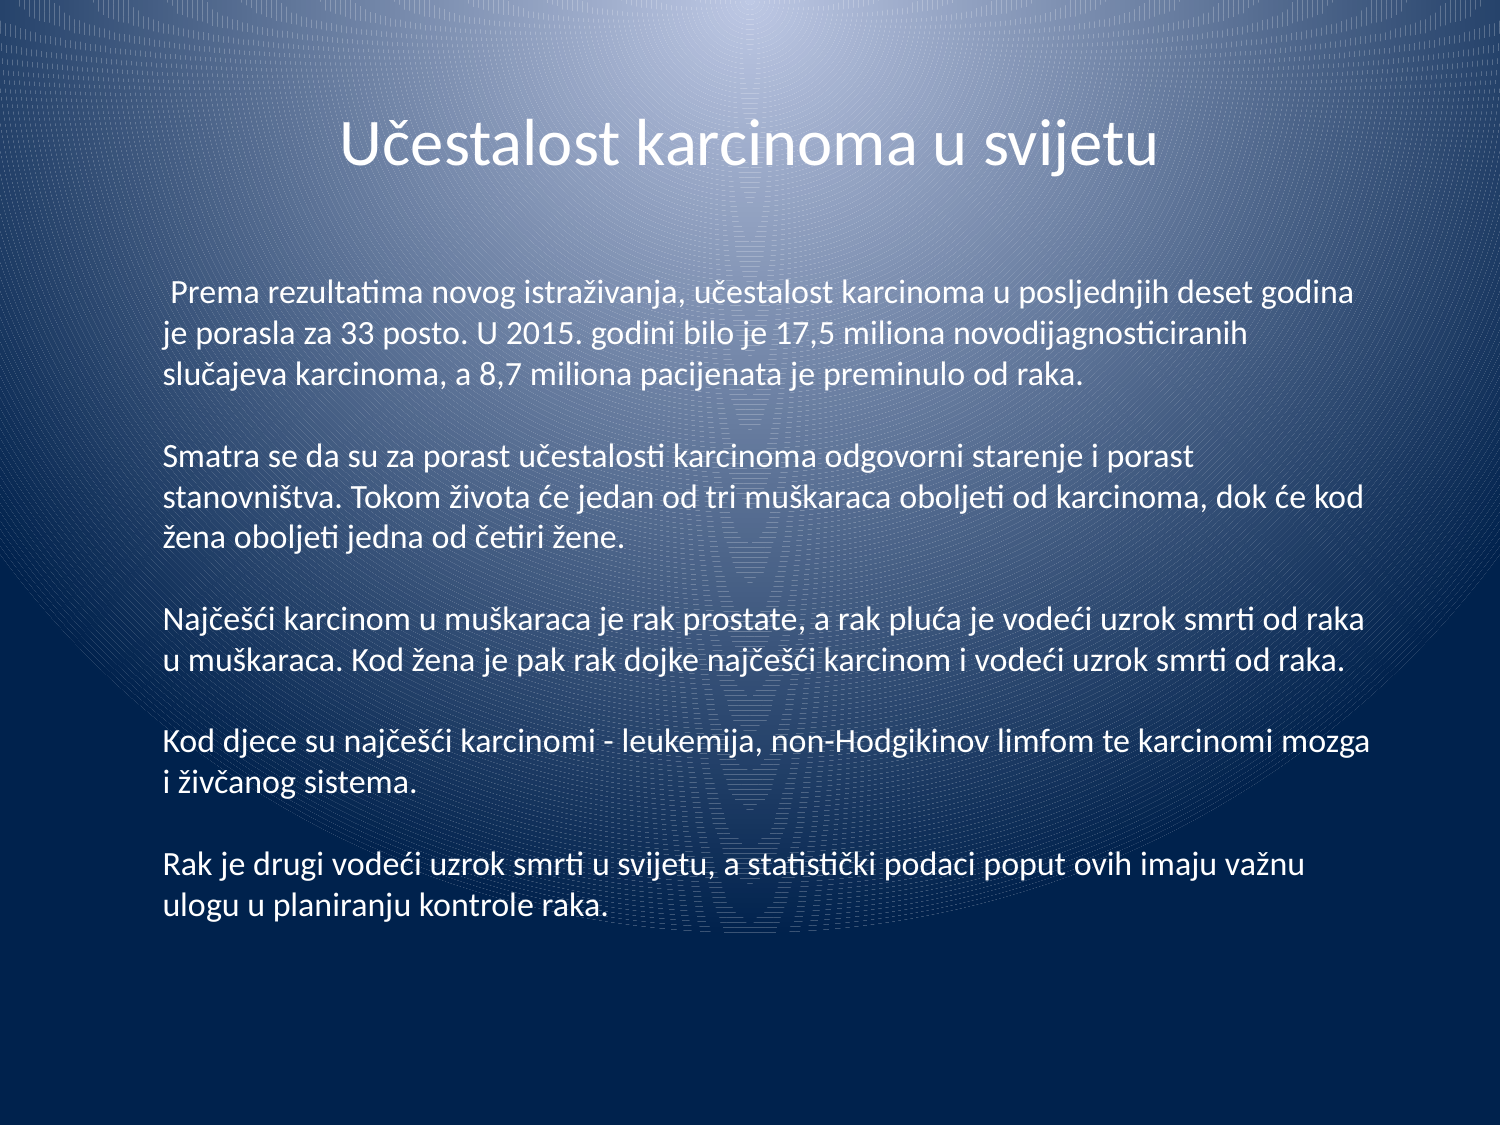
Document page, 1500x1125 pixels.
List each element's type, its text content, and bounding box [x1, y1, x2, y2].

list Prema rezultatima novog istraživanja, učestalost karcinoma u posljednjih deset godina je porasla za 33 posto. U 2015. godini bilo je 17,5 miliona novodijagnosticiranih slučajeva karcinoma, a 8,7 miliona pacijenata je preminulo od raka. Smatra se da su za porast učestalosti karcinoma odgovorni starenje i porast stanovništva. Tokom života će jedan od tri muškaraca oboljeti od karcinoma, dok će kod žena oboljeti jedna od četiri žene. Najčešći karcinom u muškaraca je rak prostate, a rak pluća je vodeći uzrok smrti od raka u muškaraca. Kod žena je pak rak dojke najčešći karcinom i vodeći uzrok smrti od raka. Kod djece su najčešći karcinomi - leukemija, non-Hodgikinov limfom te karcinomi mozga i živčanog sistema. Rak je drugi vodeći uzrok smrti u svijetu, a statistički podaci poput ovih imaju važnu ulogu u planiranju kontrole raka. [147, 262, 1388, 1005]
title Učestalost karcinoma u svijetu [75, 45, 1425, 233]
